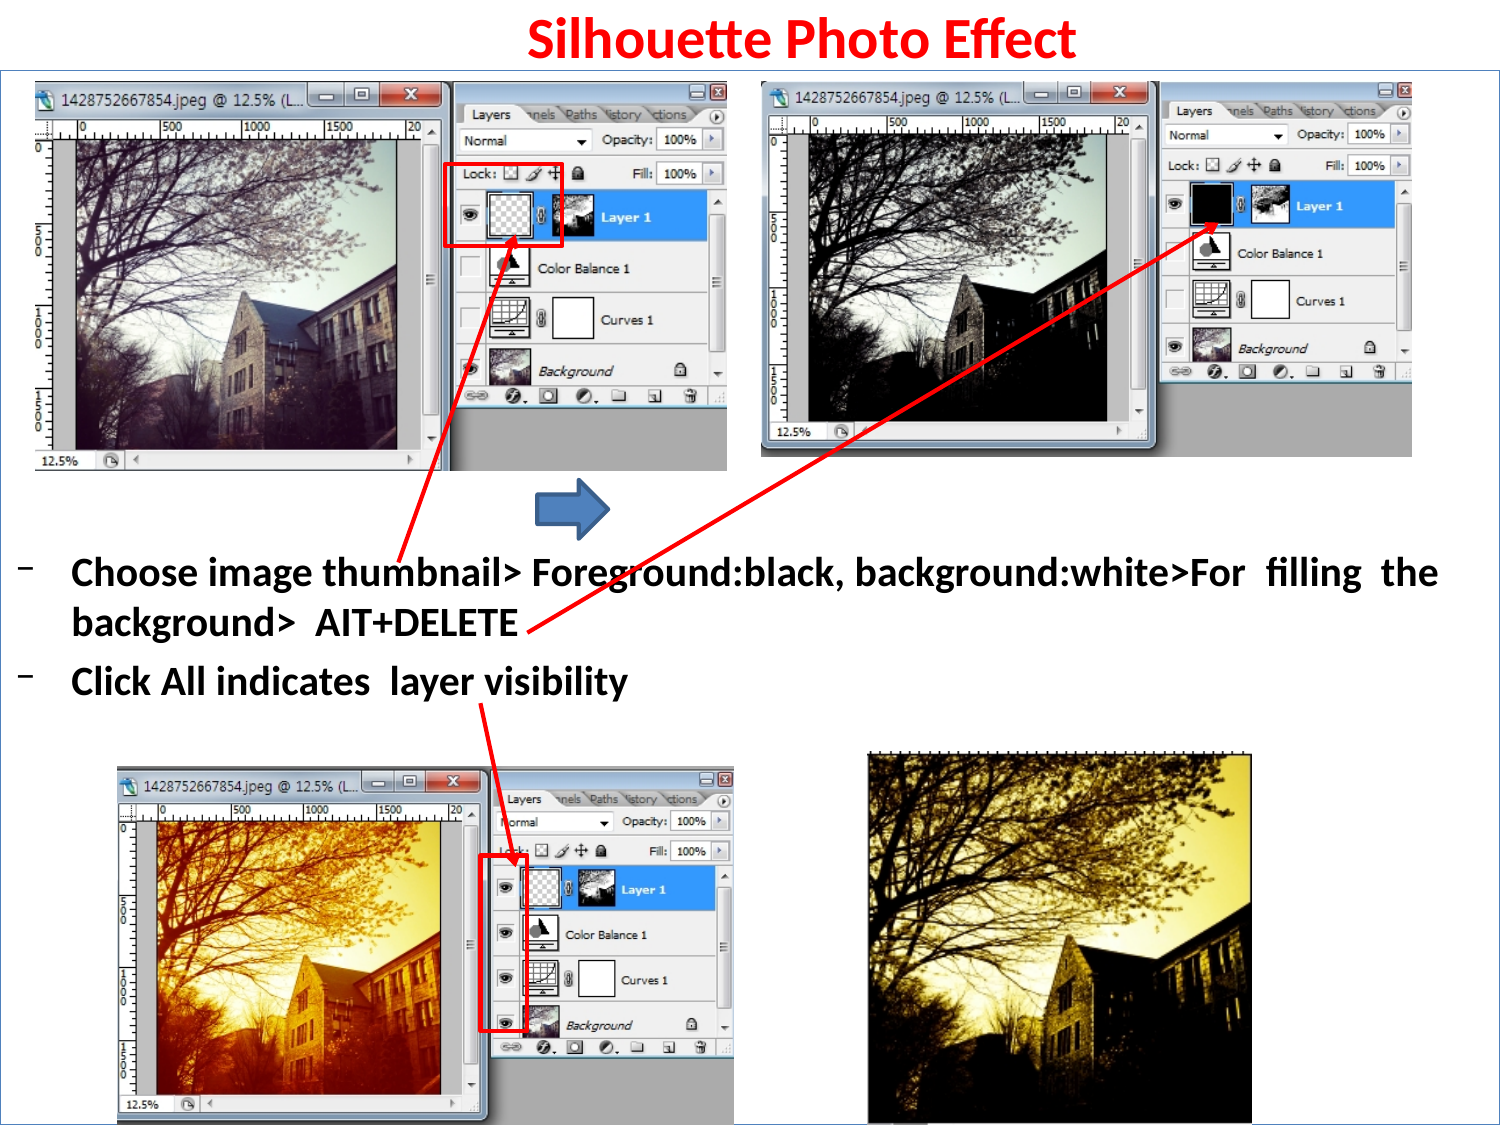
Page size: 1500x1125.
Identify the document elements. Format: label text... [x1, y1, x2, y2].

text_box Silhouette Photo Effect [433, 0, 1172, 71]
picture [116, 766, 734, 1125]
picture [866, 751, 1252, 1125]
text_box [527, 222, 1219, 633]
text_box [292, 339, 521, 458]
picture [761, 81, 1413, 458]
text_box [415, 767, 581, 803]
picture [34, 81, 727, 471]
list Choose image thumbnail> Foreground:black, background:white>For filling the background> AIT+DELETE Click All indicates layer visibility [0, 70, 1500, 1125]
